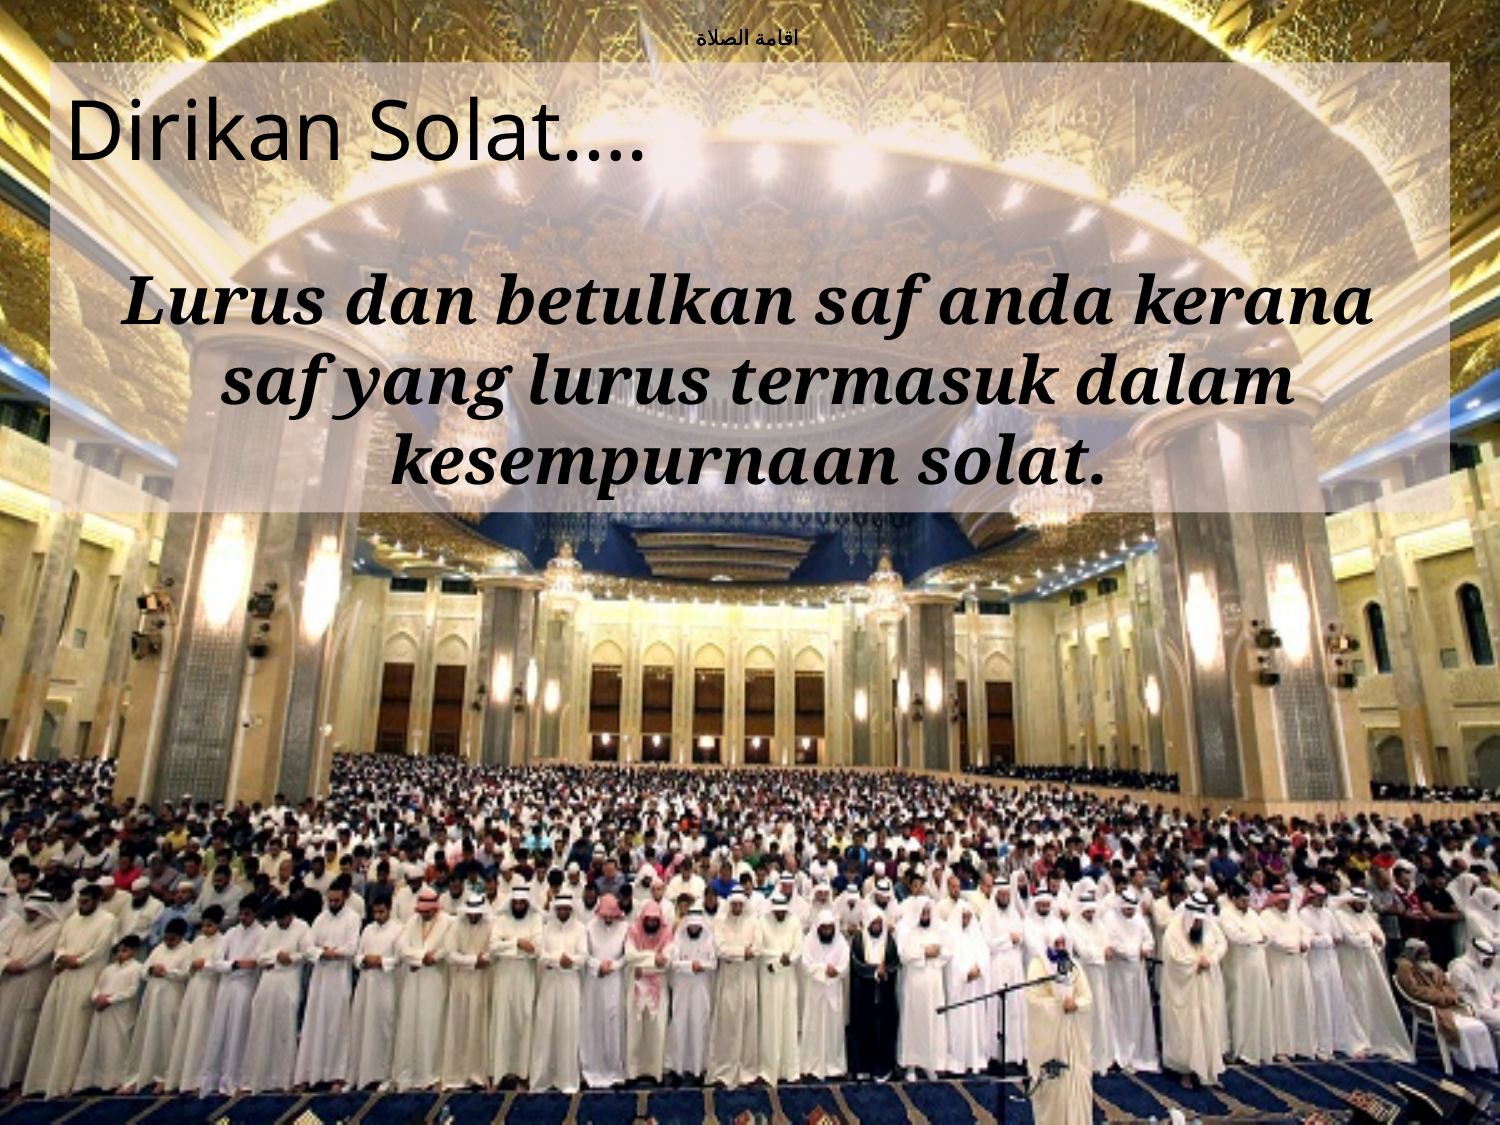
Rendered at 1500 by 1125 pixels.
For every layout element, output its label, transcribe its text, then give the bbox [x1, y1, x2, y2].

picture [0, 0, 1500, 1125]
text_box Dirikan Solat…. Lurus dan betulkan saf anda kerana saf yang lurus termasuk dalam kesempurnaan solat. [48, 60, 1452, 514]
text_box اقامة الصلاة [681, 17, 819, 58]
